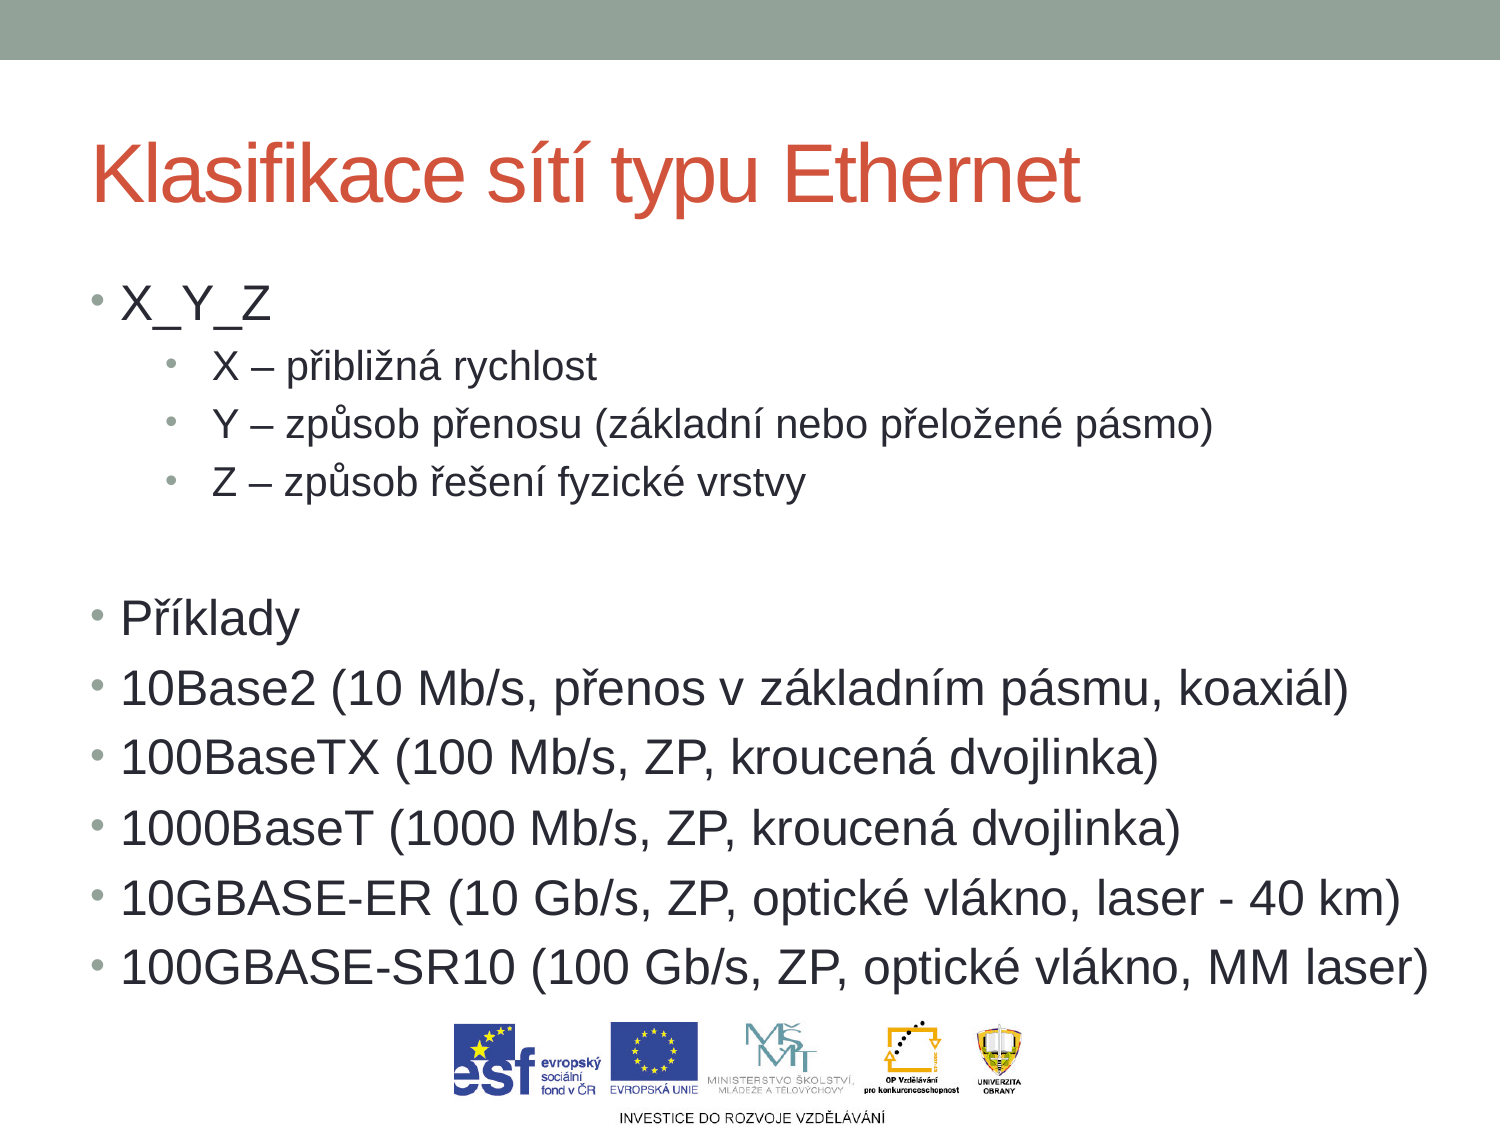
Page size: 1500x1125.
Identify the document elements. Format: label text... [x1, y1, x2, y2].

title Klasifikace sítí typu Ethernet [75, 87, 1425, 250]
list X_Y_Z X – přibližná rychlost Y – způsob přenosu (základní nebo přeložené pásmo) Z – způsob řešení fyzické vrstvy Příklady 10Base2 (10 Mb/s, přenos v základním pásmu, koaxiál) 100BaseTX (100 Mb/s, ZP, kroucená dvojlinka) 1000BaseT (1000 Mb/s, ZP, kroucená dvojlinka) 10GBASE-ER (10 Gb/s, ZP, optické vlákno, laser - 40 km) 100GBASE-SR10 (100 Gb/s, ZP, optické vlákno, MM laser) [74, 262, 1460, 1000]
picture [454, 1020, 1022, 1125]
